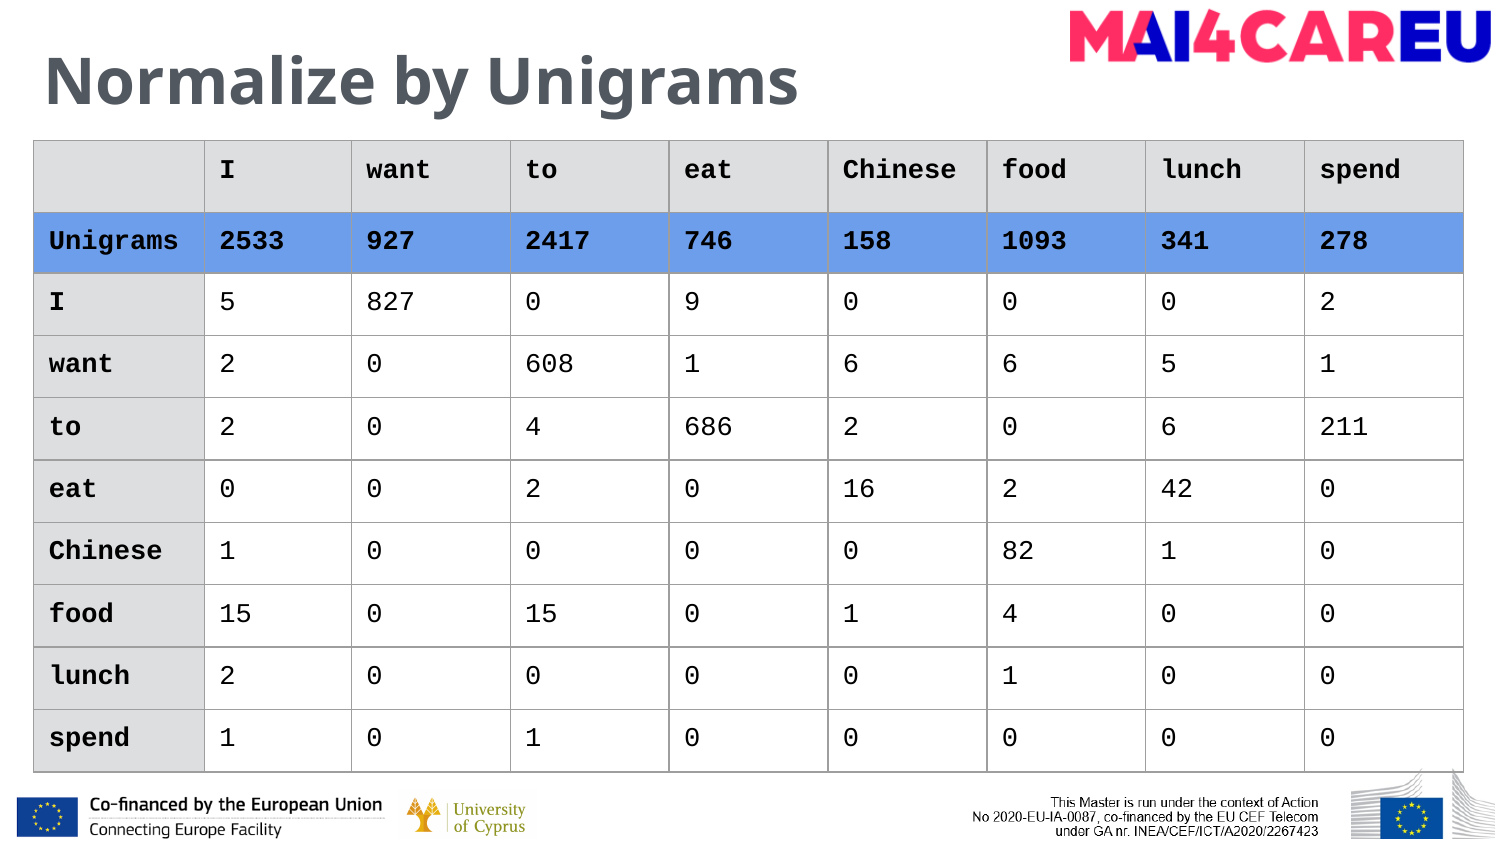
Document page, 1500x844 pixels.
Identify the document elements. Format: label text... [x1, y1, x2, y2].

table_cell 0 [352, 585, 510, 646]
table_cell 1 [1305, 336, 1463, 397]
table_header [34, 141, 204, 212]
picture [970, 765, 1500, 839]
table_cell 0 [352, 461, 510, 522]
table_cell 0 [670, 648, 827, 709]
table_cell 211 [1305, 398, 1463, 459]
table_cell food [34, 585, 204, 646]
table_cell 0 [1146, 710, 1304, 771]
table_cell 2533 [205, 213, 351, 272]
table_cell 0 [1146, 585, 1304, 646]
table_cell Unigrams [34, 213, 204, 272]
table_cell 0 [205, 461, 351, 522]
table_header eat [670, 141, 827, 212]
table_cell 6 [1146, 398, 1304, 459]
table_cell 6 [988, 336, 1145, 397]
table_cell 0 [829, 274, 986, 335]
table_cell 0 [988, 710, 1145, 771]
table_cell 0 [670, 523, 827, 584]
table_header I [205, 141, 351, 212]
table_cell spend [34, 710, 204, 771]
table_cell 1 [511, 710, 668, 771]
table_cell 2 [205, 336, 351, 397]
table_cell 1 [205, 523, 351, 584]
table_cell Chinese [34, 523, 204, 584]
table_header want [352, 141, 510, 212]
table_cell 2 [1305, 274, 1463, 335]
picture [398, 789, 537, 839]
table_header to [511, 141, 668, 212]
picture [11, 784, 394, 844]
table_cell 9 [670, 274, 827, 335]
table_cell 0 [670, 710, 827, 771]
picture [1069, 0, 1497, 71]
table_cell 42 [1146, 461, 1304, 522]
table_cell 0 [352, 336, 510, 397]
table_cell 0 [670, 585, 827, 646]
table_cell 746 [670, 213, 827, 272]
table_cell 2 [988, 461, 1145, 522]
table_cell 0 [670, 461, 827, 522]
table_cell 1 [988, 648, 1145, 709]
table_cell 341 [1146, 213, 1304, 272]
table_cell 0 [352, 648, 510, 709]
table_cell 4 [988, 585, 1145, 646]
table_cell 927 [352, 213, 510, 272]
table_cell 0 [829, 710, 986, 771]
table_cell 0 [352, 710, 510, 771]
table_cell 5 [1146, 336, 1304, 397]
table_cell 2 [829, 398, 986, 459]
table_cell 0 [1305, 585, 1463, 646]
table_cell 1 [205, 710, 351, 771]
table_cell 5 [205, 274, 351, 335]
table_cell 6 [829, 336, 986, 397]
table_cell 686 [670, 398, 827, 459]
table_cell 0 [511, 523, 668, 584]
table_cell 0 [352, 398, 510, 459]
table_cell 0 [1305, 648, 1463, 709]
table_cell 0 [511, 648, 668, 709]
table_cell 0 [988, 274, 1145, 335]
table_cell 0 [511, 274, 668, 335]
table_cell 0 [1305, 461, 1463, 522]
table_cell 827 [352, 274, 510, 335]
table_cell 1 [829, 585, 986, 646]
title Normalize by Unigrams [33, 29, 1464, 103]
table_cell 2417 [511, 213, 668, 272]
table_cell 2 [205, 648, 351, 709]
table_cell to [34, 398, 204, 459]
table_cell 1 [1146, 523, 1304, 584]
table_header spend [1305, 141, 1463, 212]
table_cell 0 [1305, 710, 1463, 771]
table_cell 15 [511, 585, 668, 646]
table_cell 1093 [988, 213, 1145, 272]
table_cell lunch [34, 648, 204, 709]
table_cell 0 [829, 523, 986, 584]
table_cell 2 [511, 461, 668, 522]
table_cell 82 [988, 523, 1145, 584]
table_cell 278 [1305, 213, 1463, 272]
table_cell 608 [511, 336, 668, 397]
table_cell 16 [829, 461, 986, 522]
table_cell I [34, 274, 204, 335]
table_cell 0 [352, 523, 510, 584]
table_header food [988, 141, 1145, 212]
table_cell 158 [829, 213, 986, 272]
table_cell 0 [988, 398, 1145, 459]
table_cell 4 [511, 398, 668, 459]
table_cell 1 [670, 336, 827, 397]
table_cell 0 [1146, 648, 1304, 709]
table_cell eat [34, 461, 204, 522]
table_cell 0 [1146, 274, 1304, 335]
table_cell 0 [829, 648, 986, 709]
table_cell 0 [1305, 523, 1463, 584]
table_cell 2 [205, 398, 351, 459]
table_cell want [34, 336, 204, 397]
table_header Chinese [829, 141, 986, 212]
table_cell 15 [205, 585, 351, 646]
table_header lunch [1146, 141, 1304, 212]
